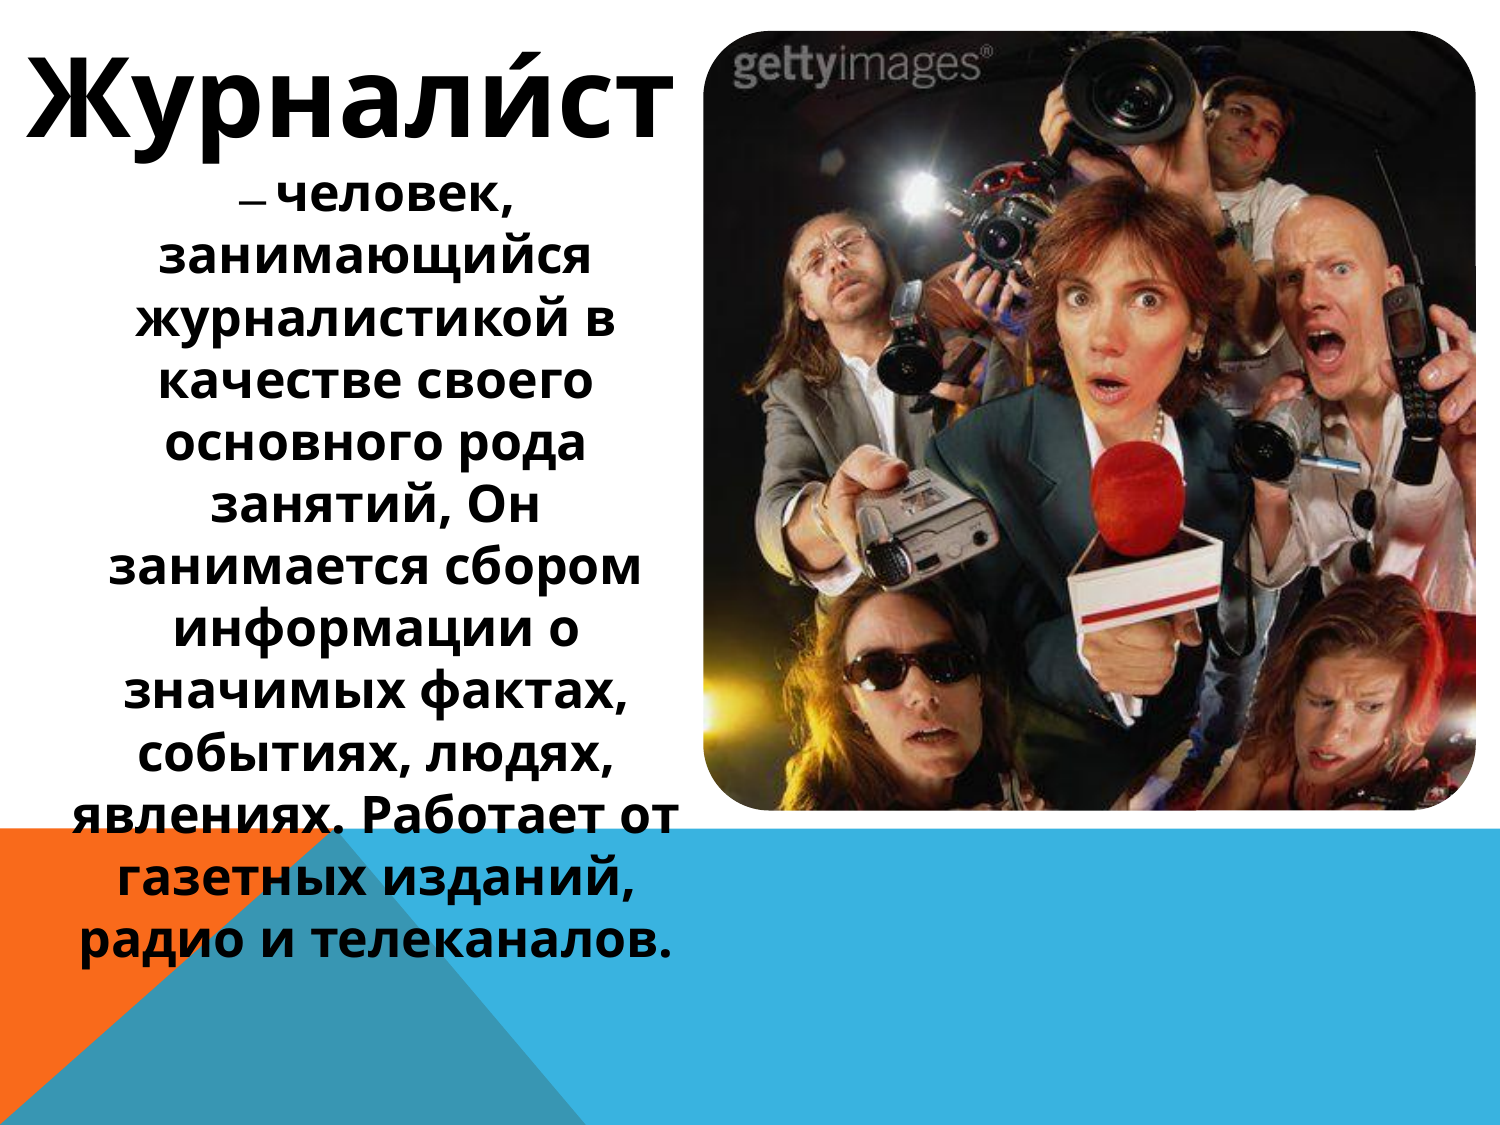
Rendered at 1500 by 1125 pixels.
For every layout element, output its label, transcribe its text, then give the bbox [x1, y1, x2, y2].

list Журнали́ст — человек, занимающийся журналистикой в качестве своего основного рода занятий, Он занимается сбором информации о значимых фактах, событиях, людях, явлениях. Работает от газетных изданий, радио и телеканалов. [0, 19, 703, 1083]
picture [703, 30, 1476, 811]
